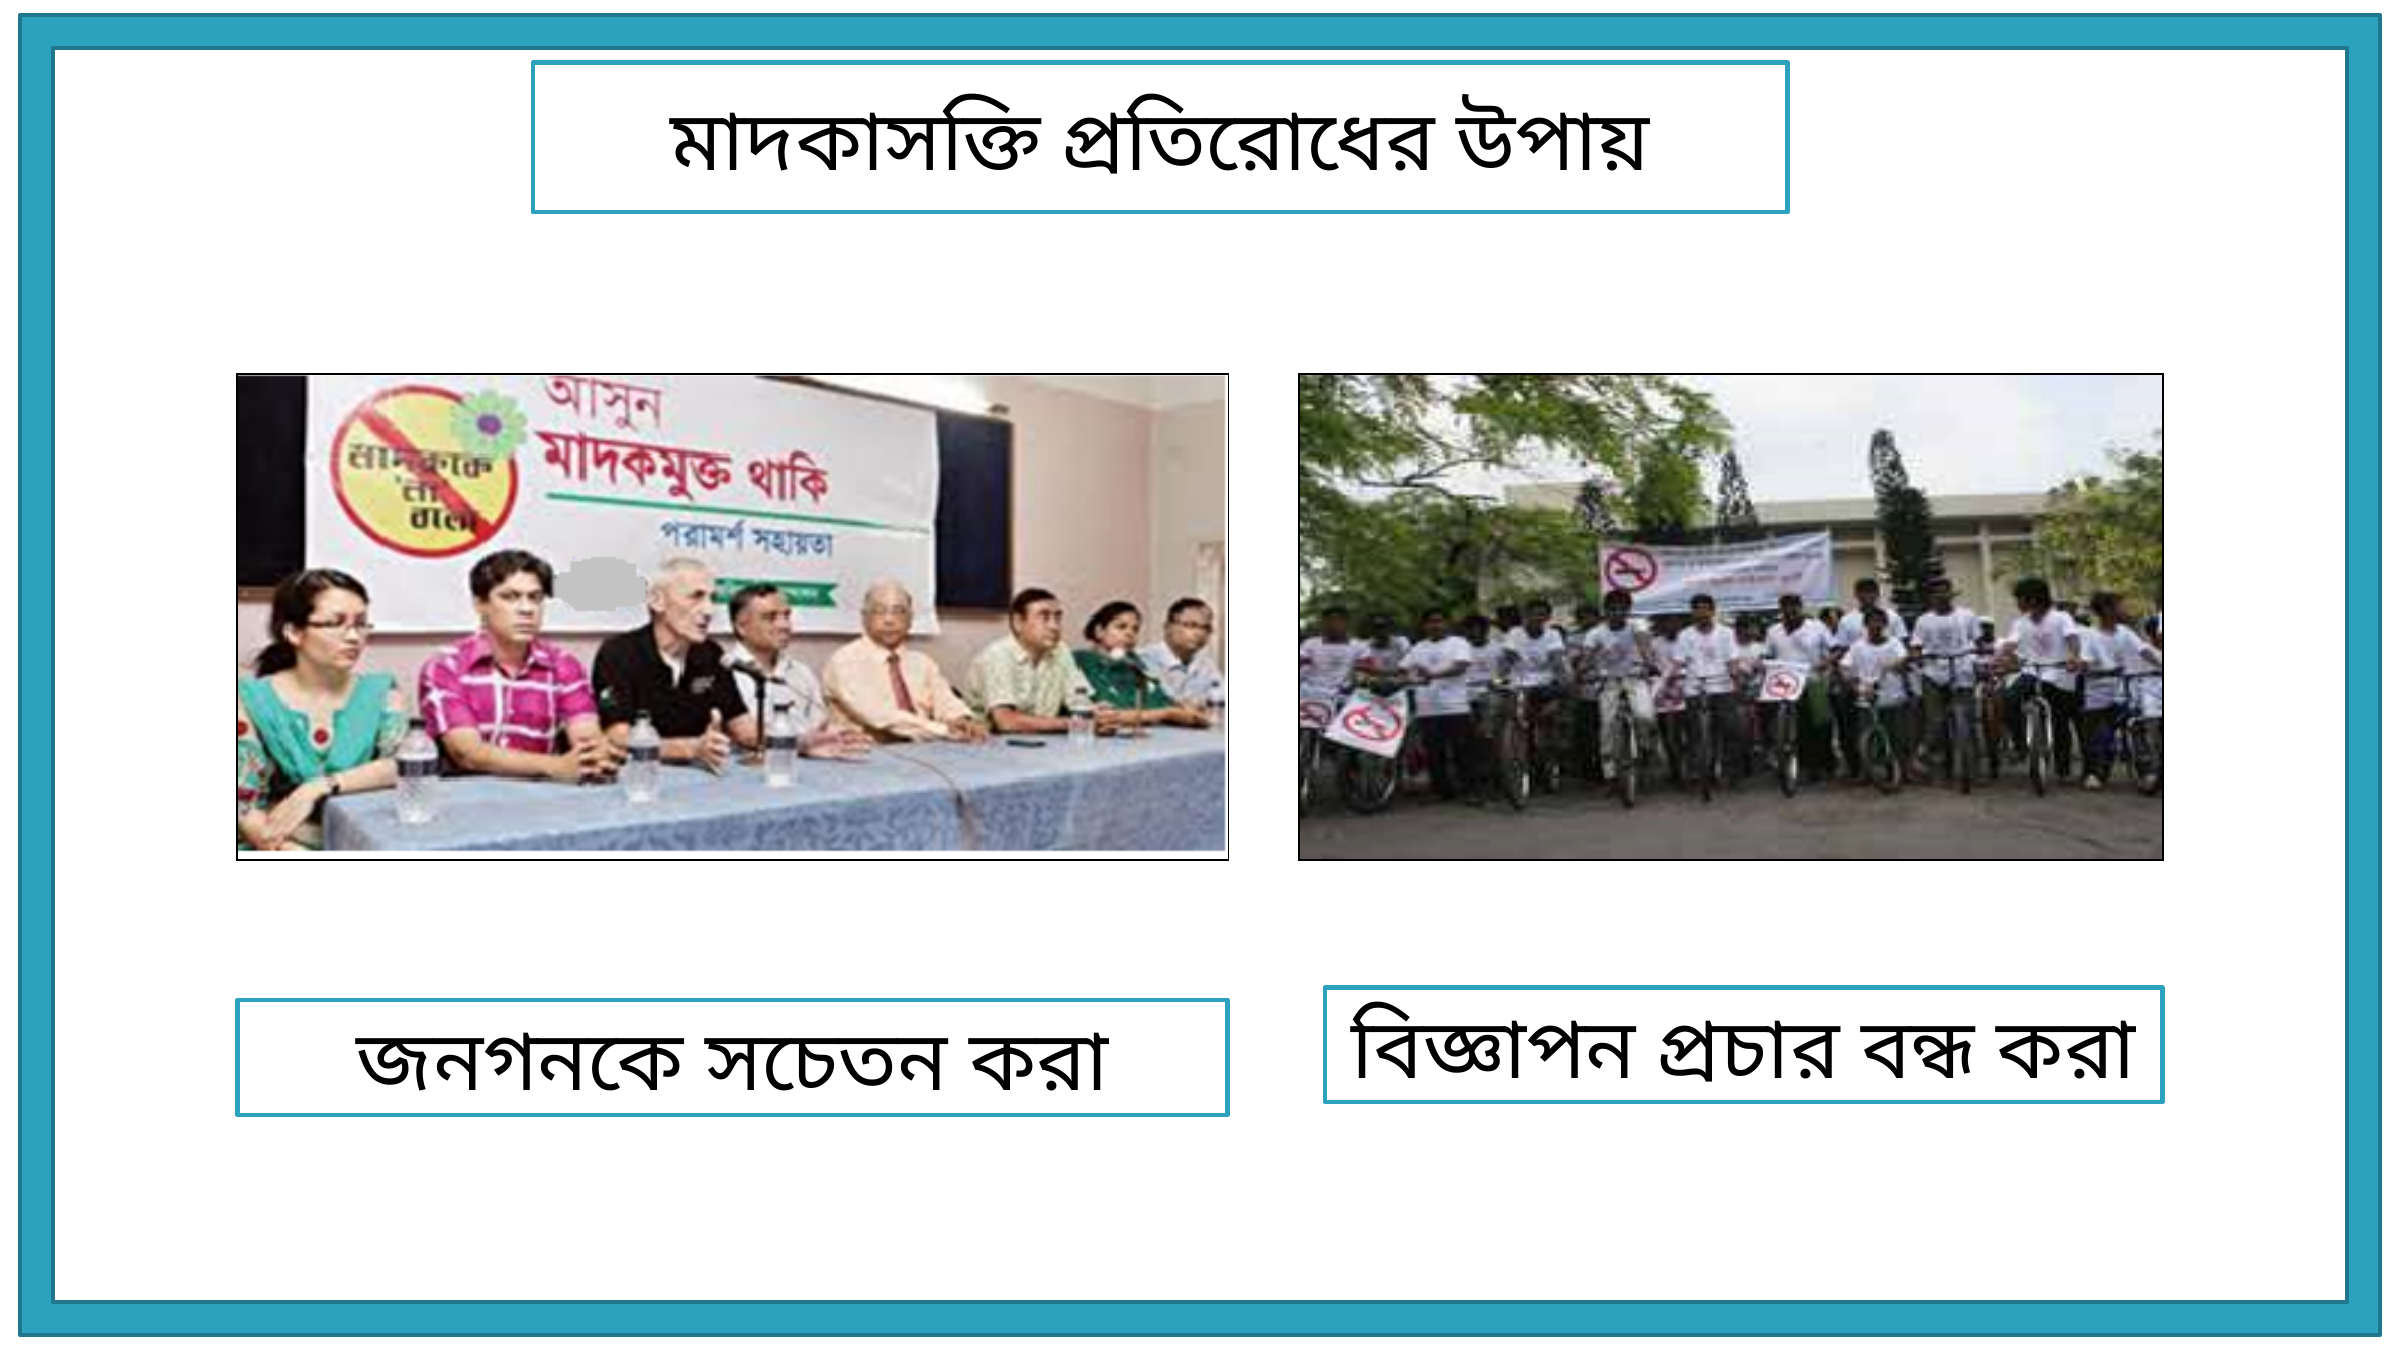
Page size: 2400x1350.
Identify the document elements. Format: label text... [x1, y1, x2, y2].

picture [237, 374, 1228, 860]
text_box জনগনকে সচেতন করা [235, 998, 1230, 1117]
text_box বিজ্ঞাপন প্রচার বন্ধ করা [1323, 985, 2165, 1104]
picture [1299, 374, 2163, 860]
text_box মাদকাসক্তি প্রতিরোধের উপায় [531, 60, 1790, 214]
